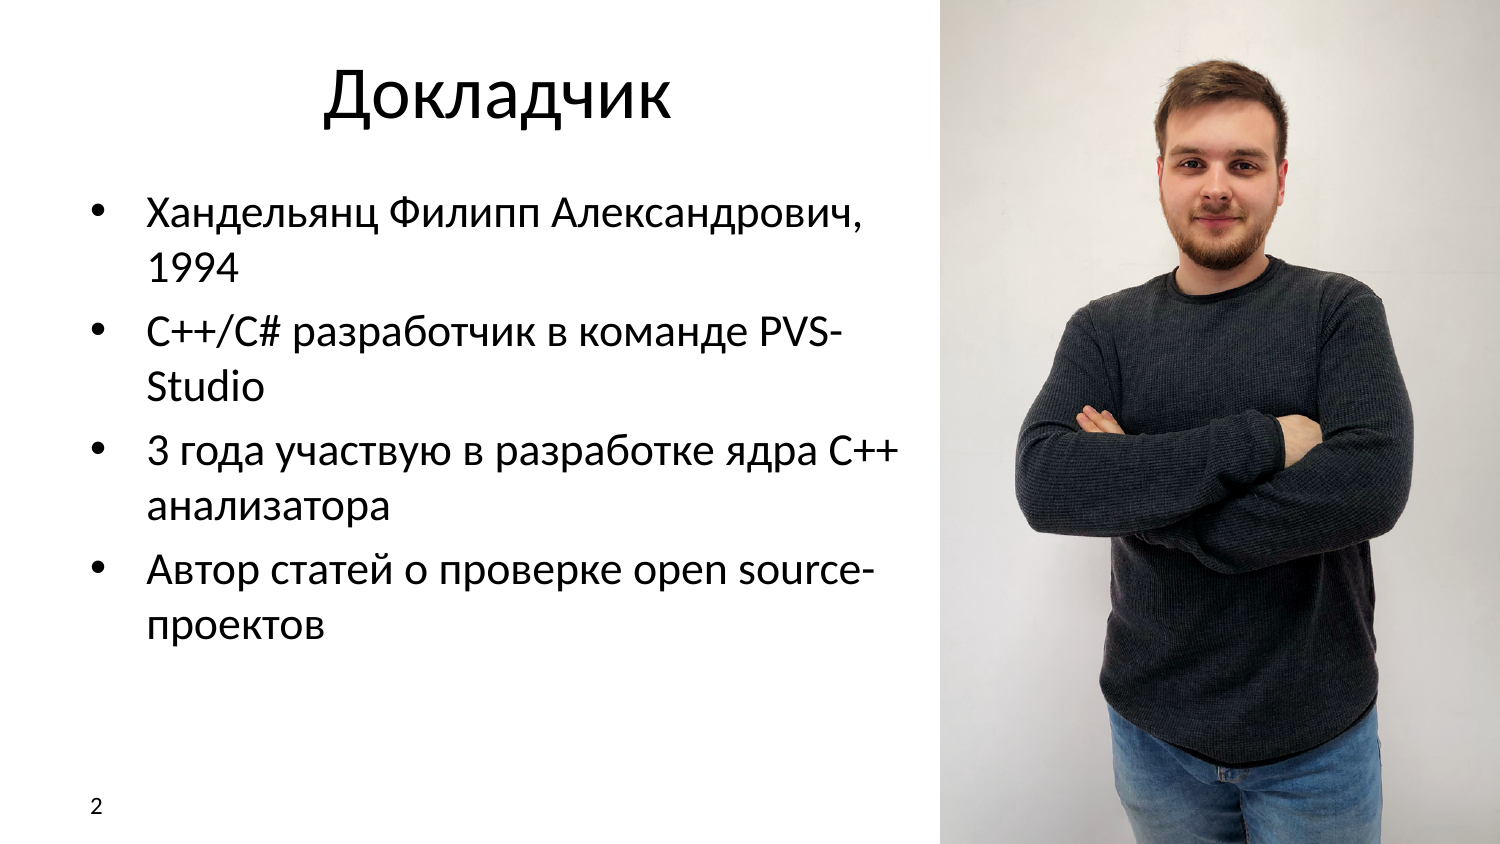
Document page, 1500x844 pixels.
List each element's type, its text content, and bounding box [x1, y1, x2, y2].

title Докладчик [0, 18, 935, 160]
picture [0, 0, 1500, 844]
list Хандельянц Филипп Александрович, 1994 C++/C# разработчик в команде PVS-Studio 3 года участвую в разработке ядра C++ анализатора Автор статей о проверке open source-проектов [75, 174, 922, 732]
slide_number 2 [75, 782, 425, 827]
